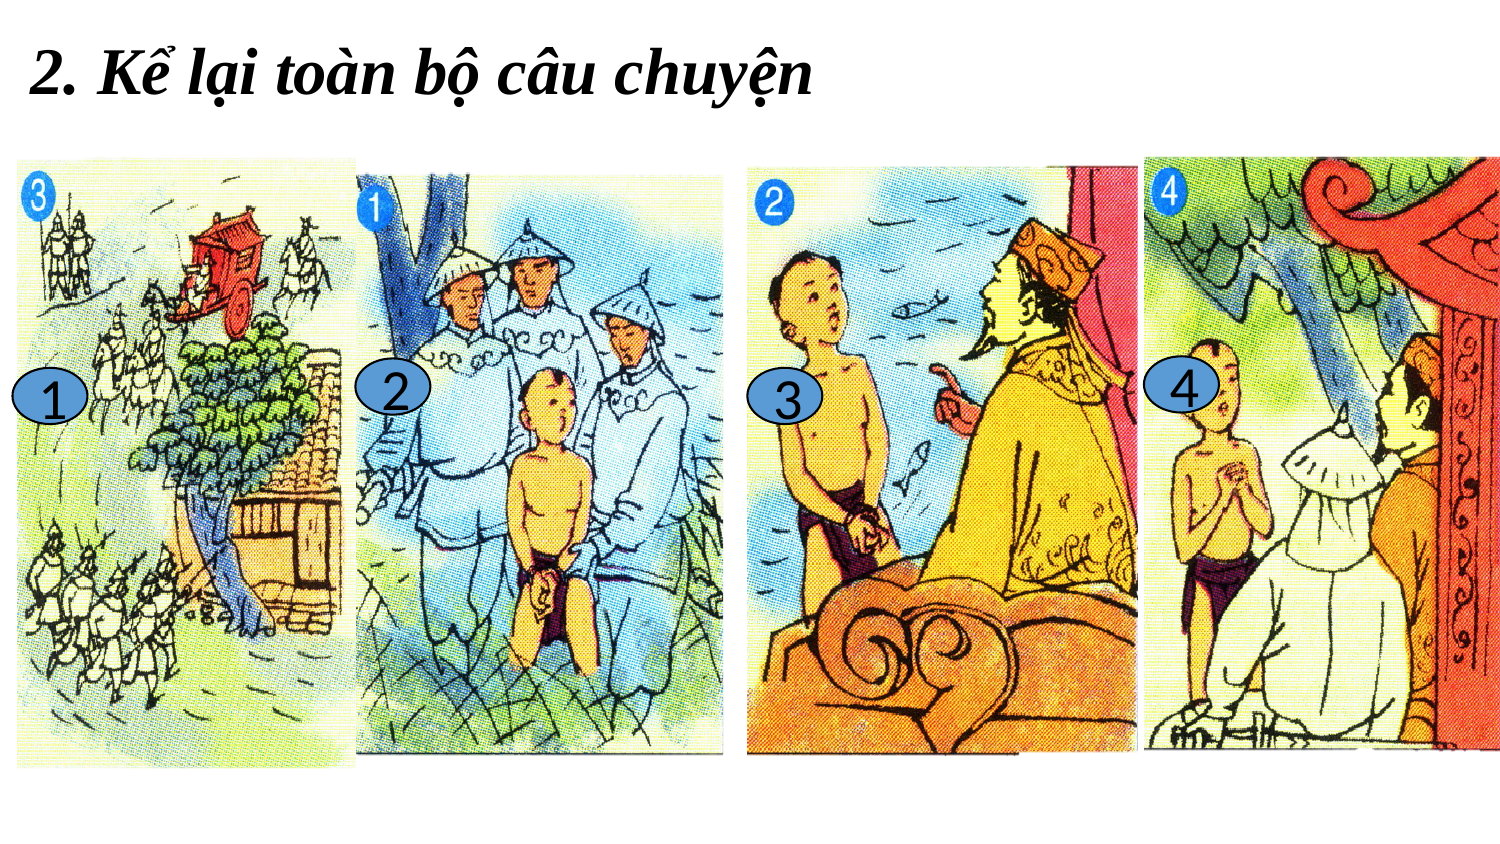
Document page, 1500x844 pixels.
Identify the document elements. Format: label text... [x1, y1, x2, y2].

picture [747, 150, 1138, 807]
picture [17, 116, 724, 824]
text_box 1 [11, 380, 17, 411]
text_box 2. Kể lại toàn bộ câu chuyện [15, 20, 831, 115]
picture [1143, 116, 1500, 797]
